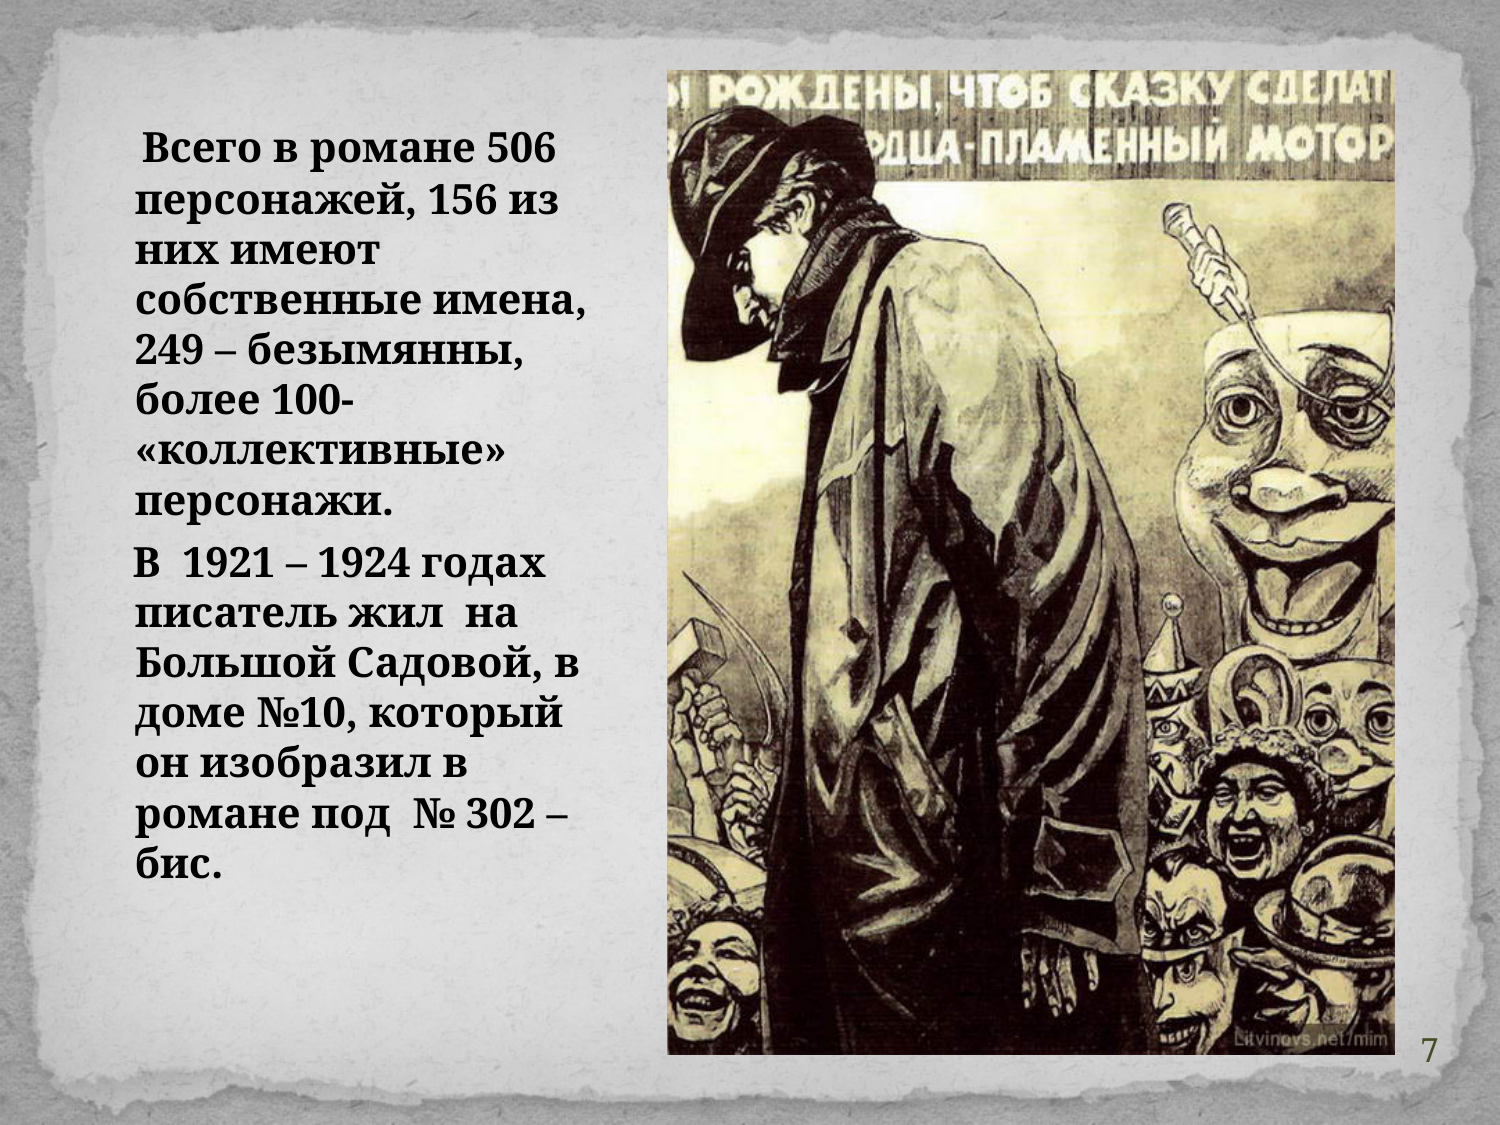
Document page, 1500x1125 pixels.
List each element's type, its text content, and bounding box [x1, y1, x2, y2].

picture [667, 70, 1395, 1055]
slide_number 7 [1379, 1014, 1480, 1089]
list Всего в романе 506 персонажей, 156 из них имеют собственные имена, 249 – безымянны, более 100- «коллективные» персонажи. В 1921 – 1924 годах писатель жил на Большой Садовой, в доме №10, который он изобразил в романе под № 302 – бис. [75, 105, 610, 1005]
